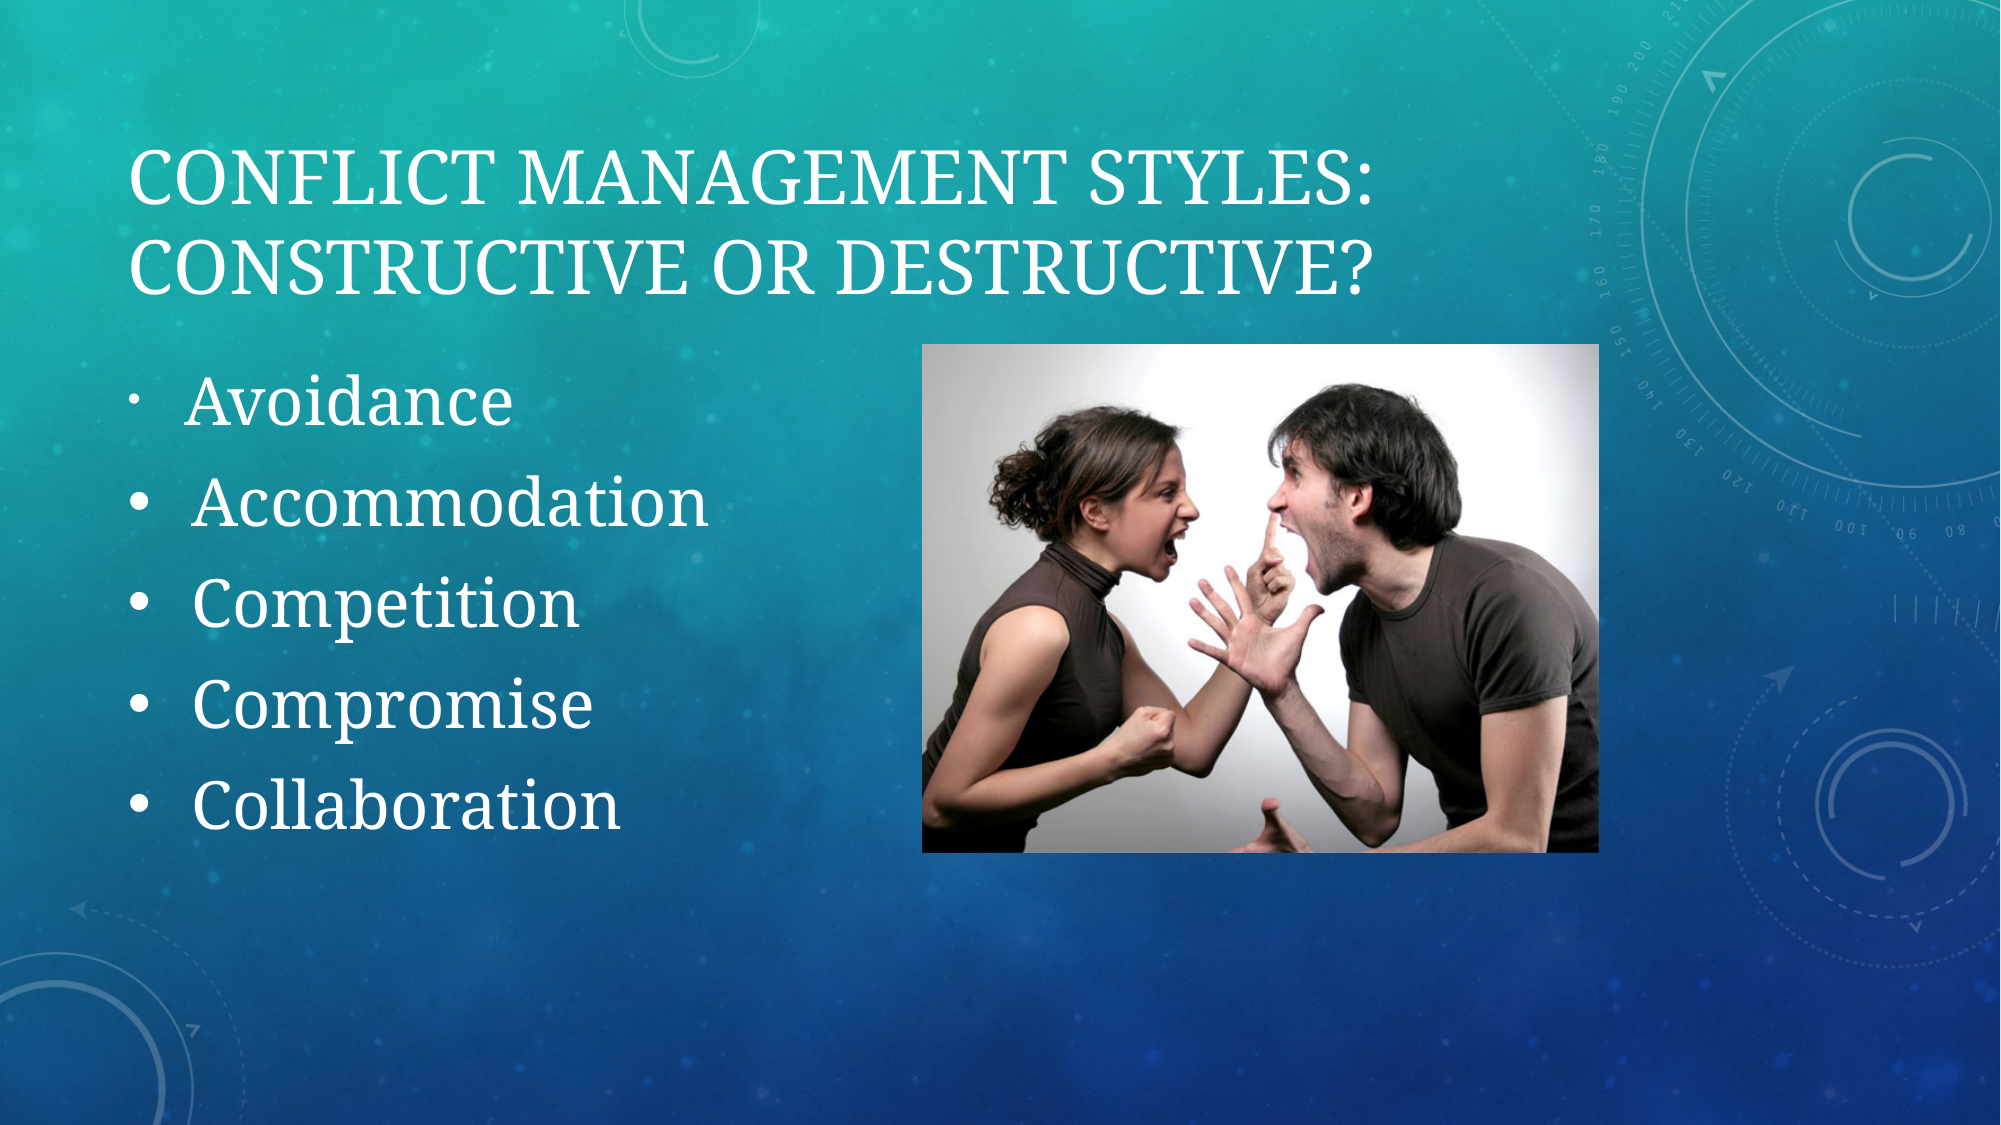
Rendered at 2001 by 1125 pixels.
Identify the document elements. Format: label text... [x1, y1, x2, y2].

list Avoidance Accommodation Competition Compromise Collaboration [112, 351, 1775, 950]
title Conflict Management Styles: Constructive or Destructive? [112, 99, 1775, 339]
picture [0, 0, 2001, 1125]
